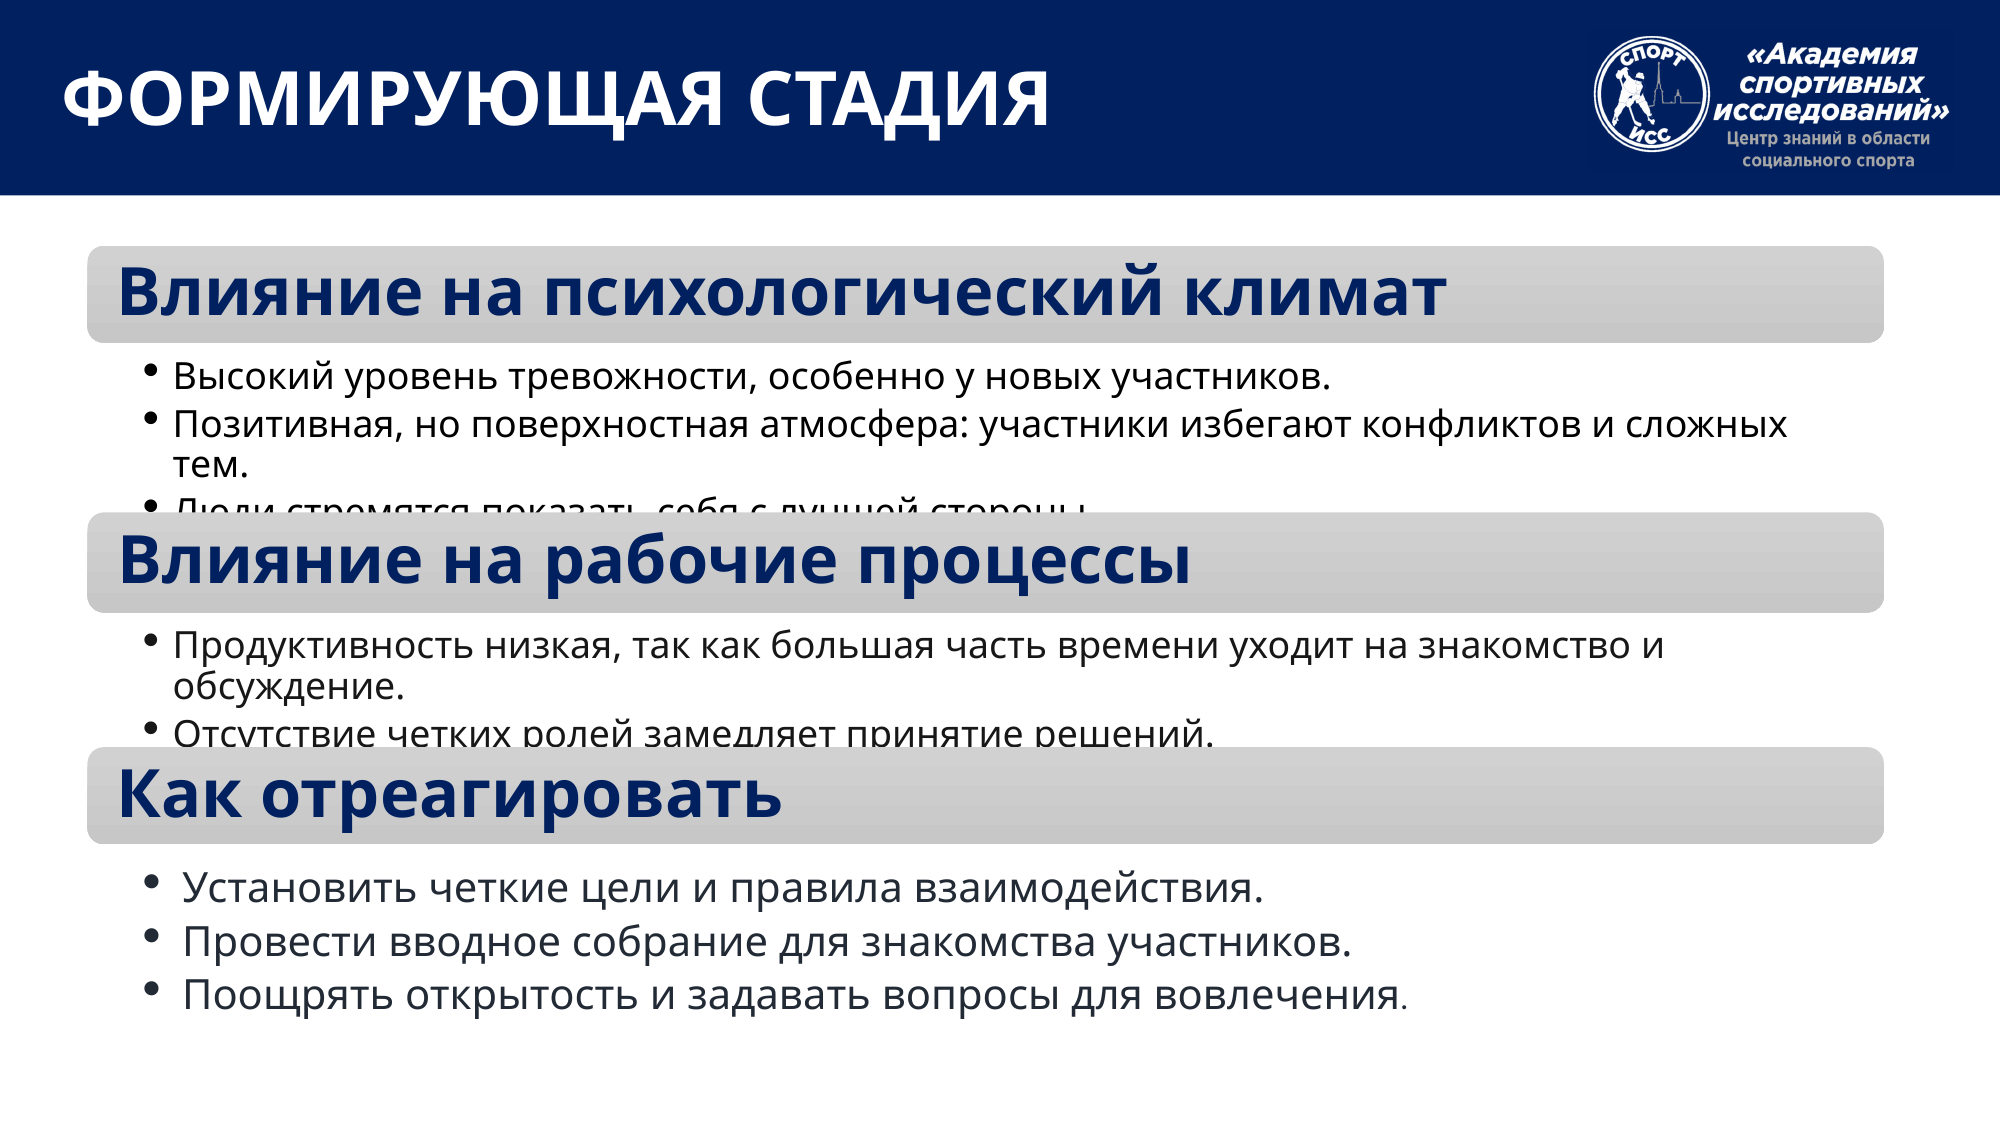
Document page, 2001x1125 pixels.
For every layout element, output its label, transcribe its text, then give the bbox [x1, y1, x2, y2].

title ФОРМИРУЮЩАЯ СТАДИЯ [46, 38, 1588, 164]
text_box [87, 180, 1884, 699]
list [1588, 30, 1954, 173]
text_box [0, 0, 2000, 196]
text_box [87, 699, 1884, 1059]
